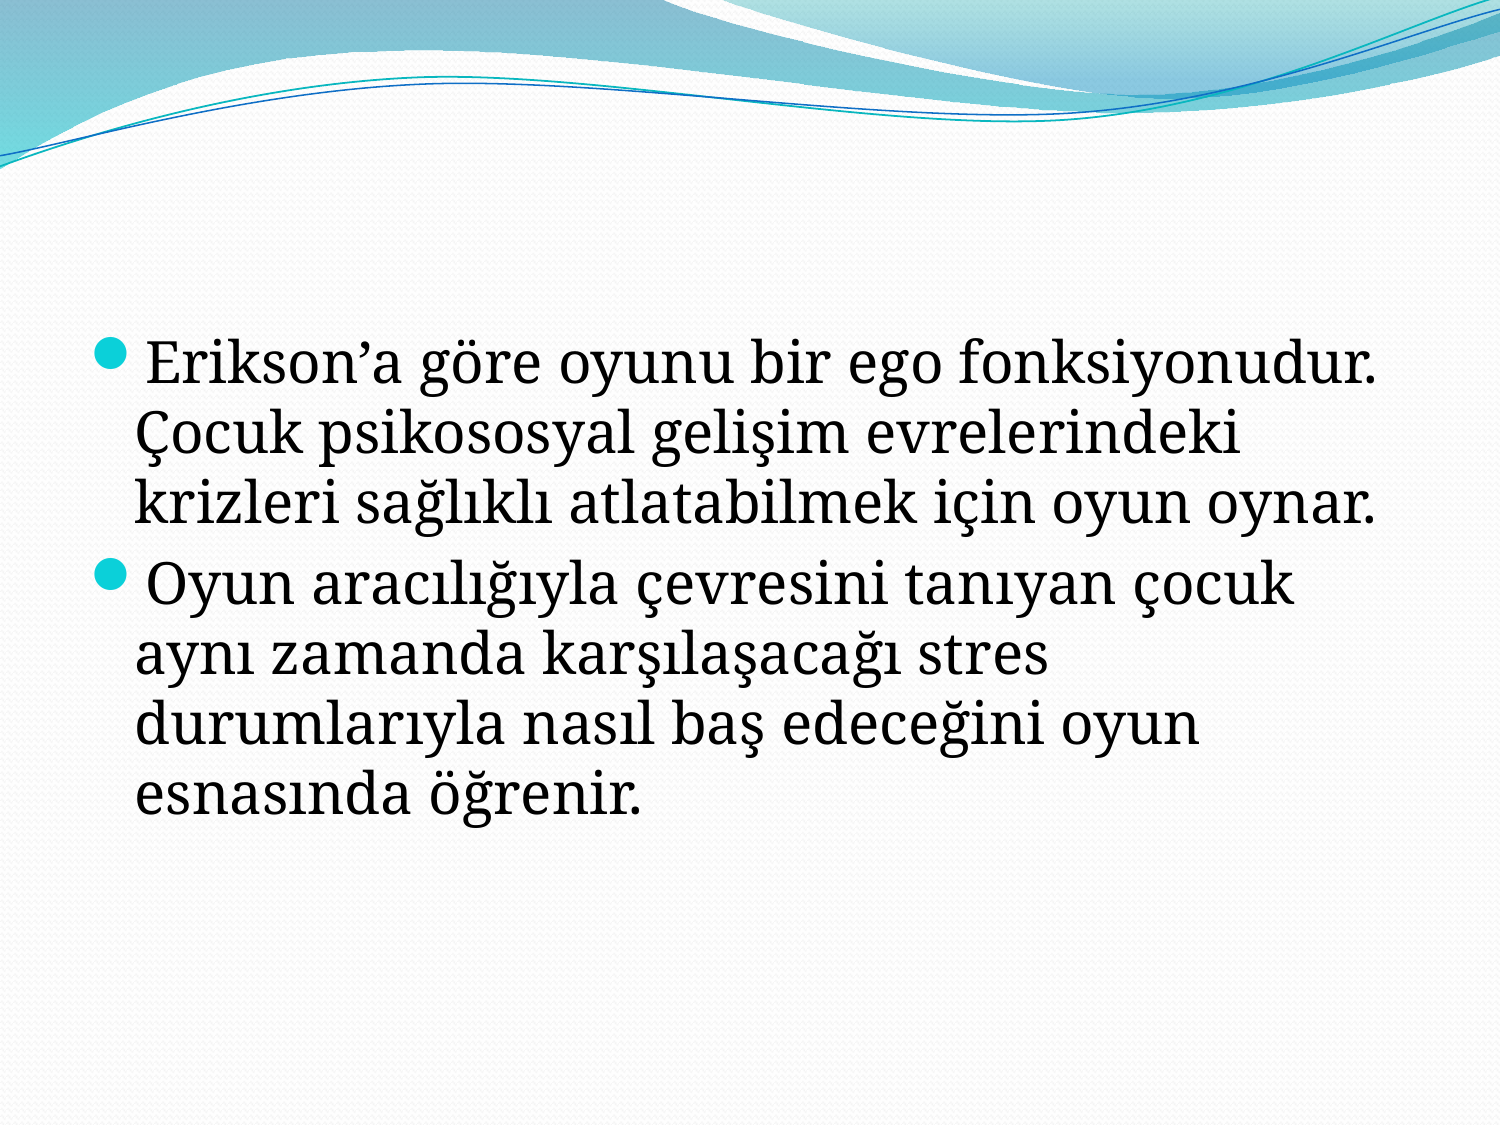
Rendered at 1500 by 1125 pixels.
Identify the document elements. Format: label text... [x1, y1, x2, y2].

list Erikson’a göre oyunu bir ego fonksiyonudur. Çocuk psikososyal gelişim evrelerindeki krizleri sağlıklı atlatabilmek için oyun oynar. Oyun aracılığıyla çevresini tanıyan çocuk aynı zamanda karşılaşacağı stres durumlarıyla nasıl baş edeceğini oyun esnasında öğrenir. [75, 317, 1425, 1038]
